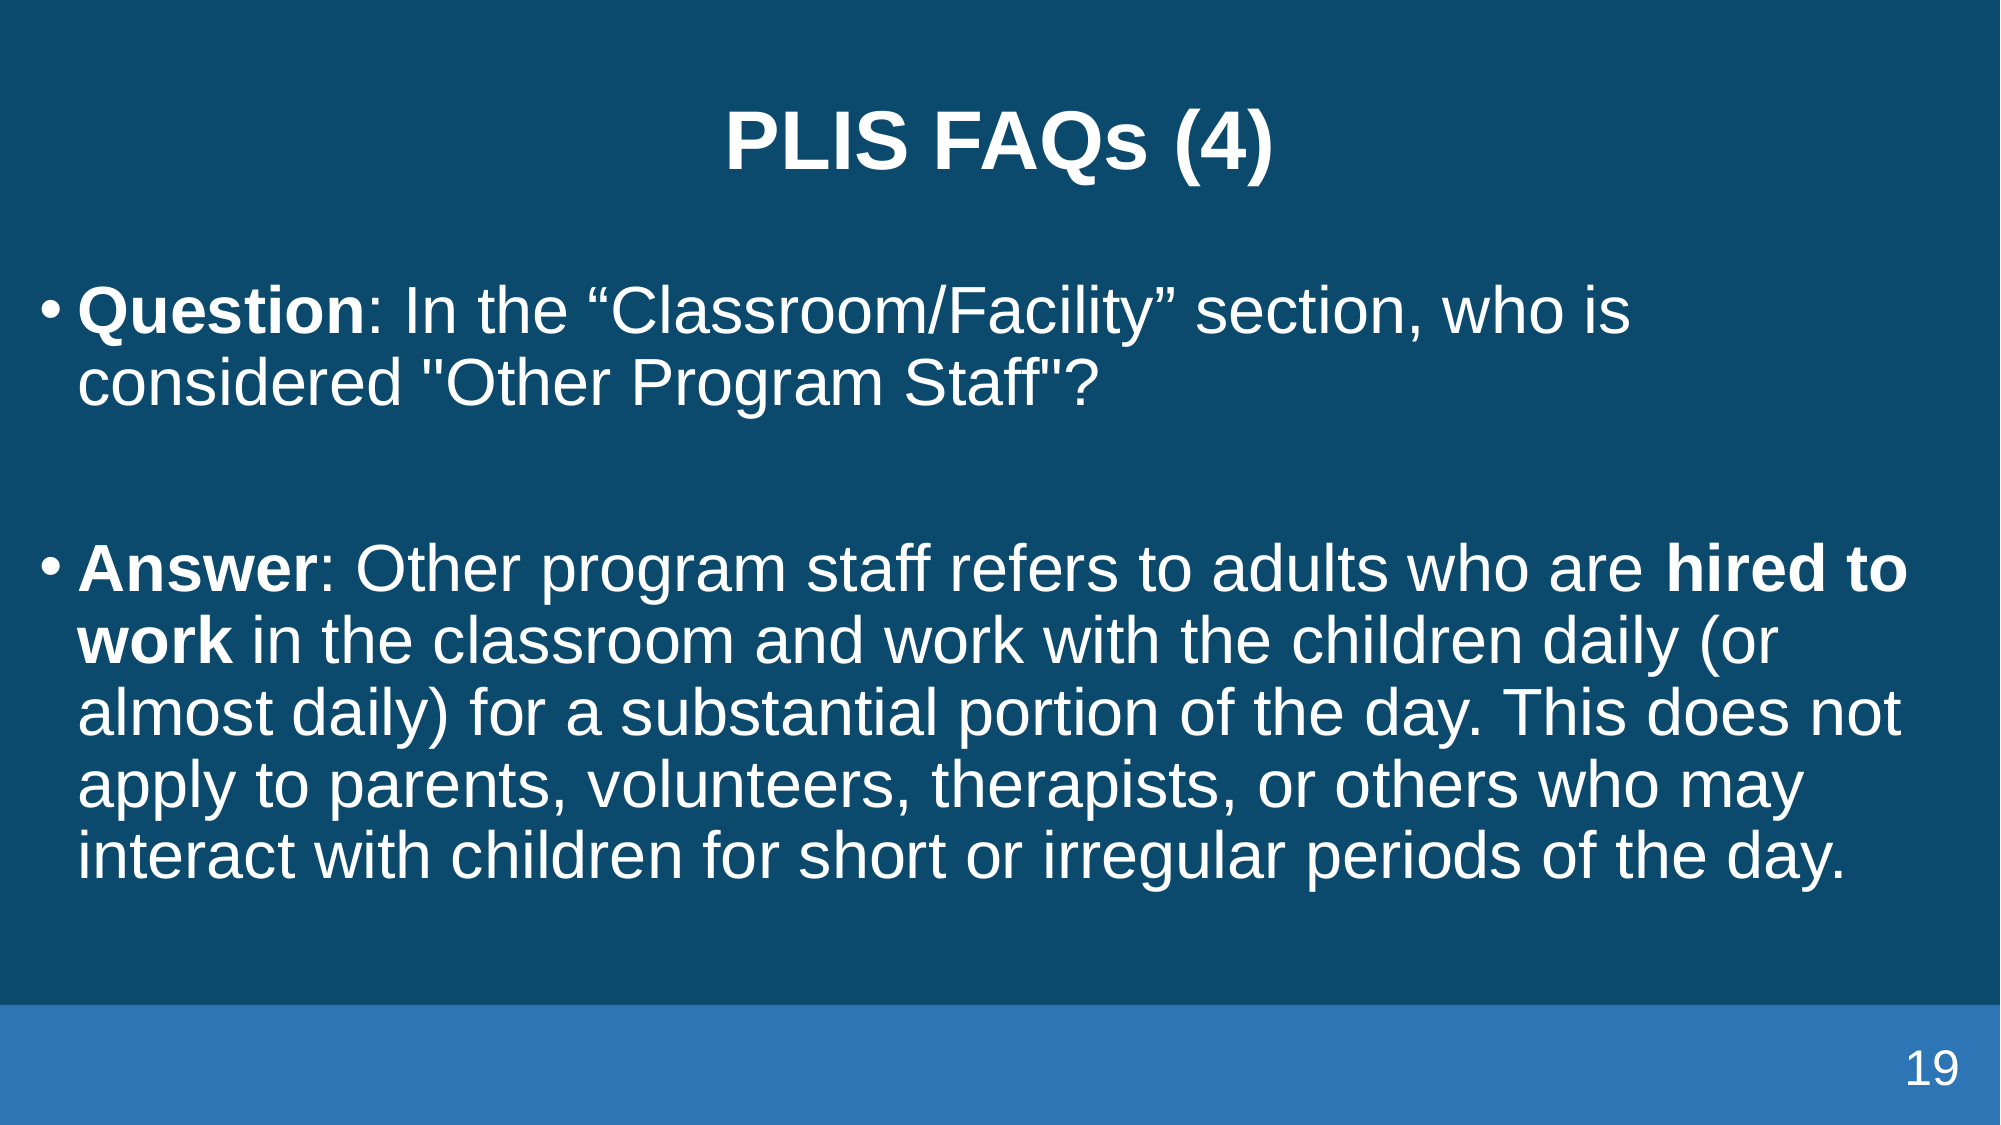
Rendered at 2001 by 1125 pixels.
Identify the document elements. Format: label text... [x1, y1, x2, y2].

title PLIS FAQs (4) [24, 33, 1975, 251]
list Question: In the “Classroom/Facility” section, who is considered "Other Program Staff"? Answer: Other program staff refers to adults who are hired to work in the classroom and work with the children daily (or almost daily) for a substantial portion of the day. This does not apply to parents, volunteers, therapists, or others who may interact with children for short or irregular periods of the day. [24, 268, 1975, 995]
slide_number 19 [1524, 1035, 1975, 1095]
